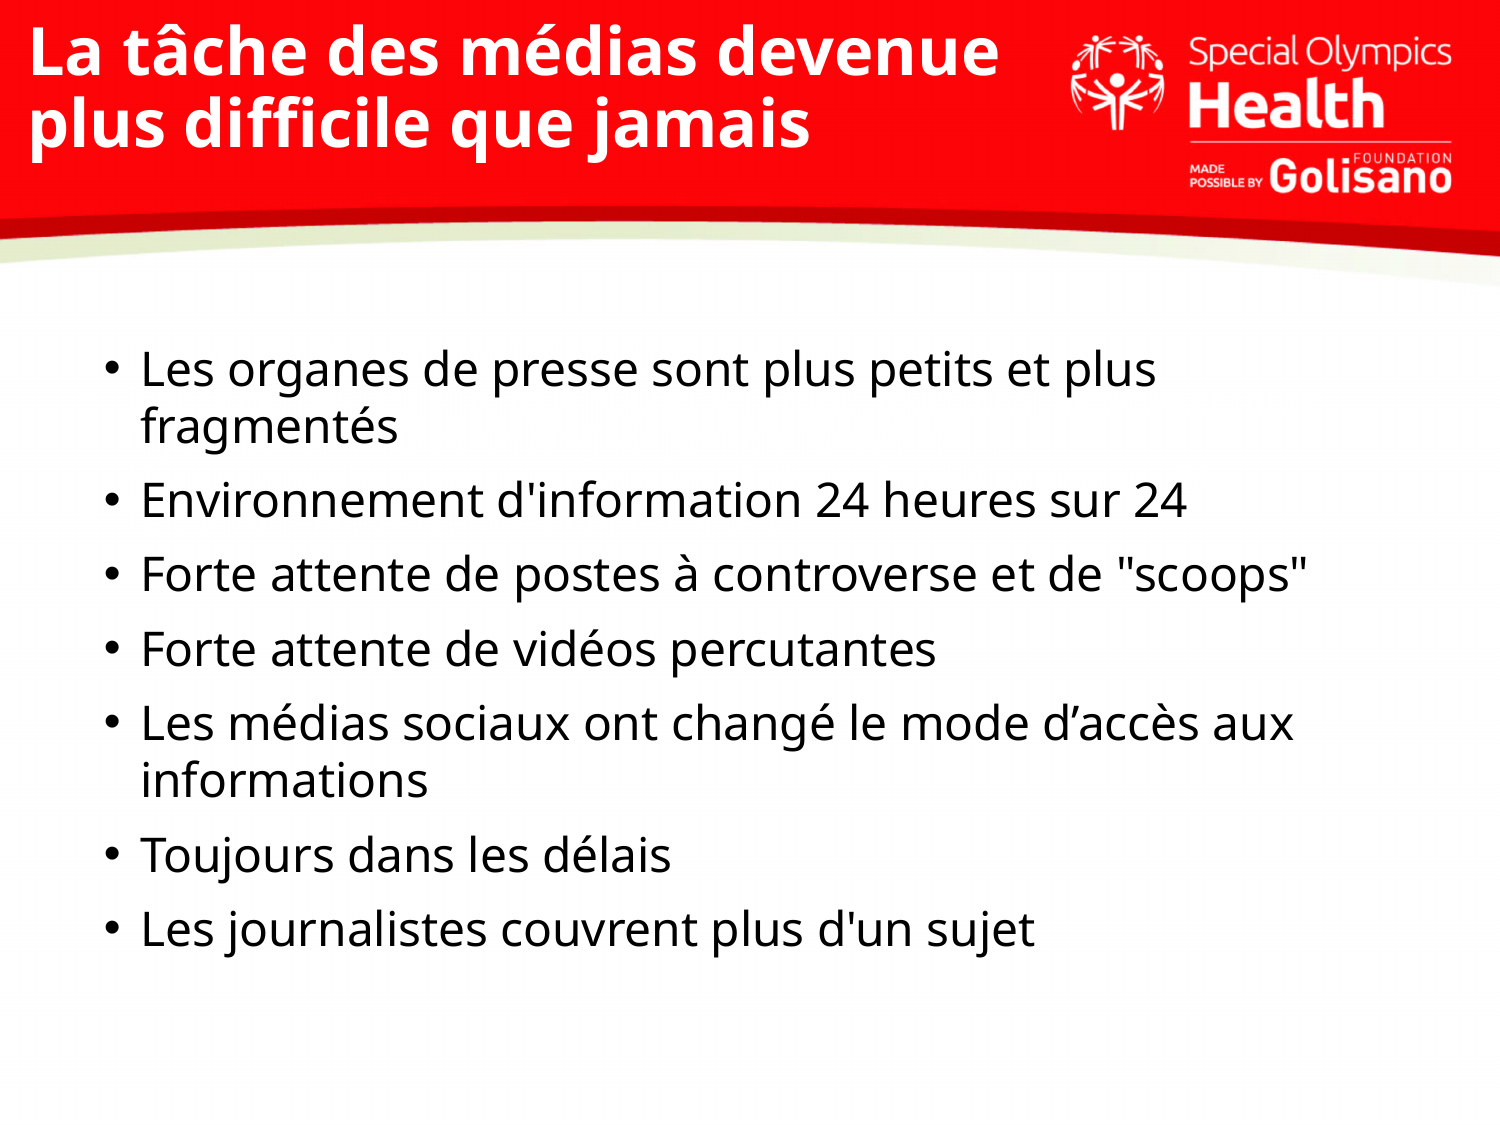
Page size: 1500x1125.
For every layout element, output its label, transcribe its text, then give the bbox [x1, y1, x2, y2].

list Les organes de presse sont plus petits et plus fragmentés Environnement d'information 24 heures sur 24 Forte attente de postes à controverse et de "scoops" Forte attente de vidéos percutantes Les médias sociaux ont changé le mode d’accès aux informations Toujours dans les délais Les journalistes couvrent plus d'un sujet [88, 330, 1434, 965]
picture [0, 0, 1500, 1125]
text_box Les journalistes couvrent plus d'un domaine Il ne s'agit pas seulement de publier un article, mais aussi de tweeter toute la journée, de rédiger un blog, de prendre des vidéos... Nous vivons dans un environnement d'information 24 heures sur 24 La concurrence est féroce pour le contenu [68, 329, 1357, 753]
title La tâche des médias devenue plus difficile que jamais [11, 41, 1089, 138]
